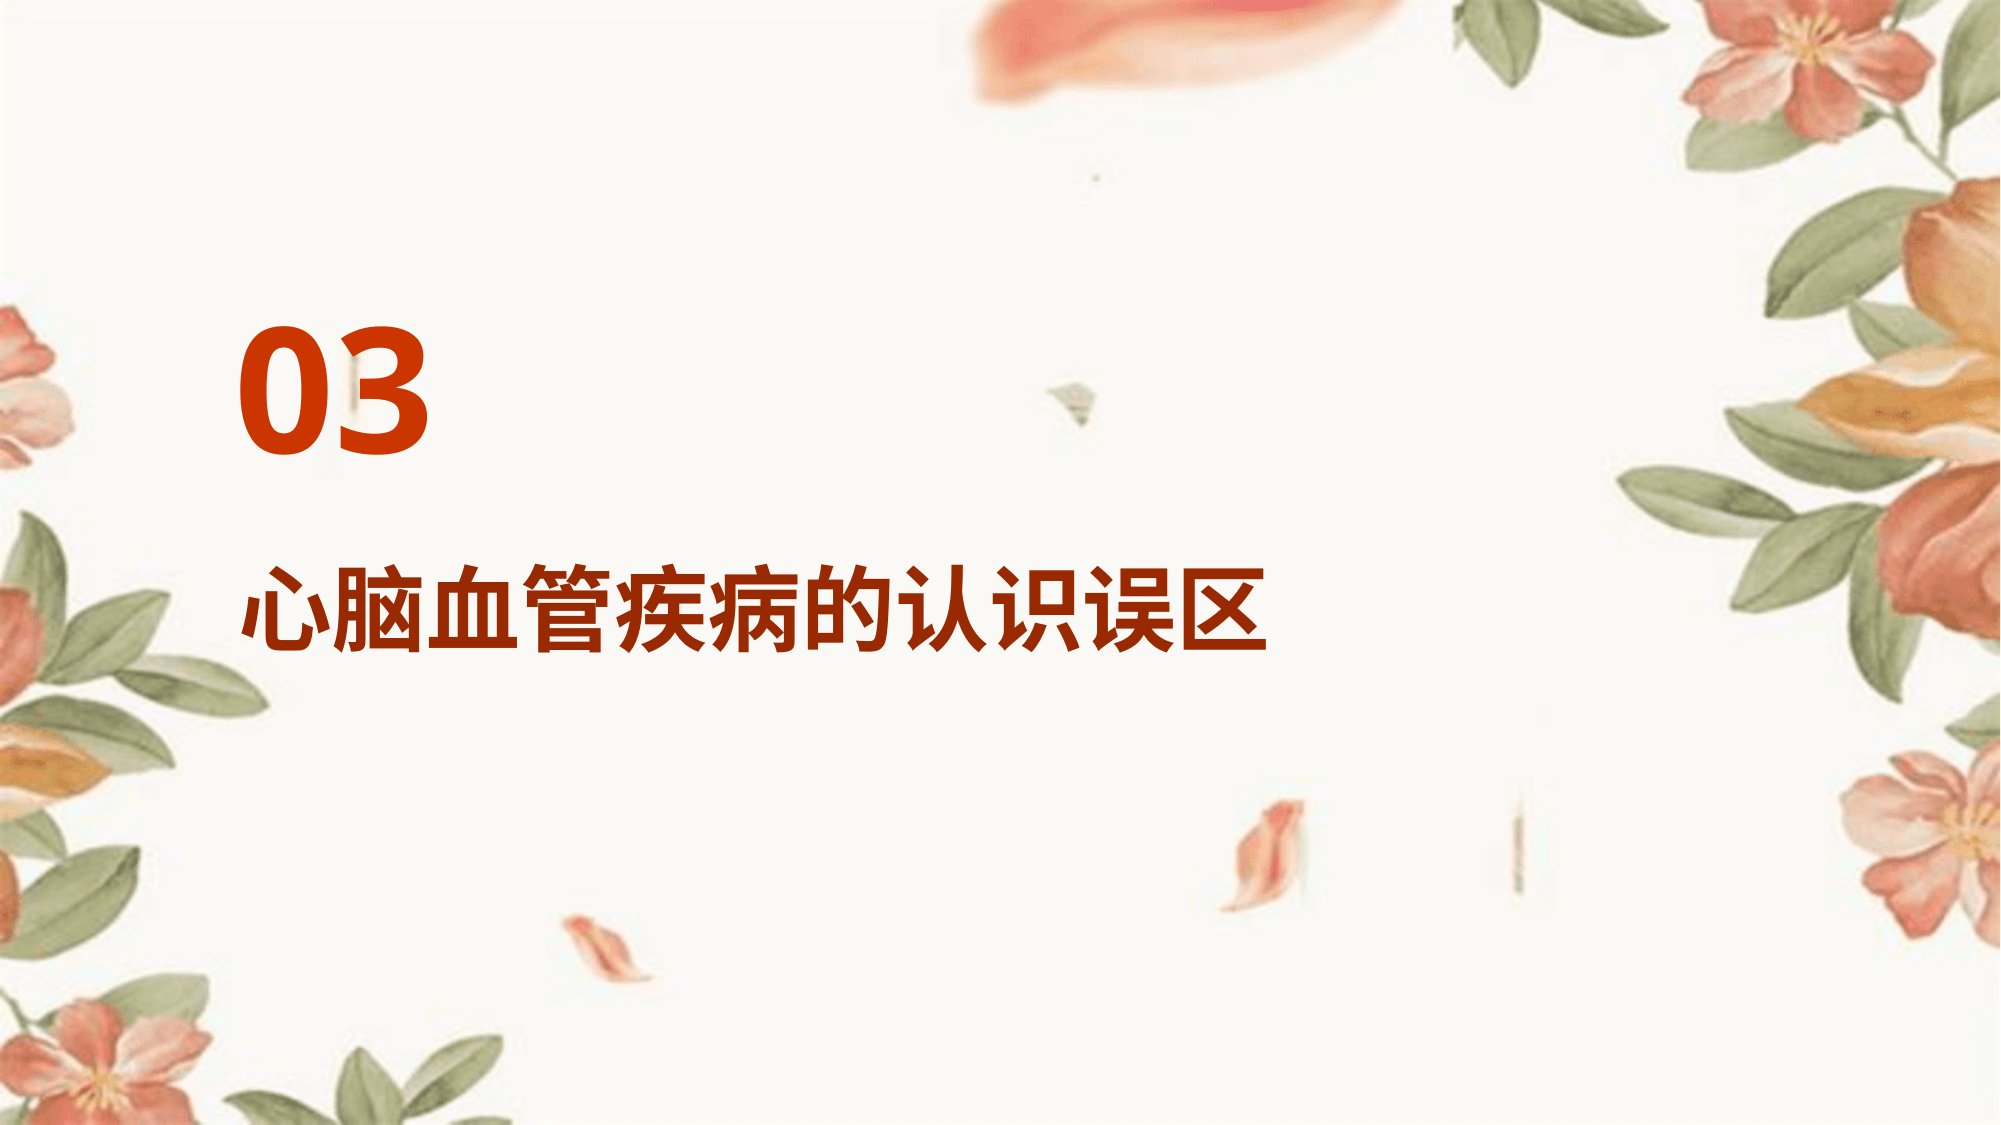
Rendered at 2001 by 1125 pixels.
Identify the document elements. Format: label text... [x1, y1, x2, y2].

picture [0, 0, 2001, 1125]
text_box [223, 313, 1440, 502]
text_box 心脑血管疾病的认识误区 [223, 520, 1683, 671]
